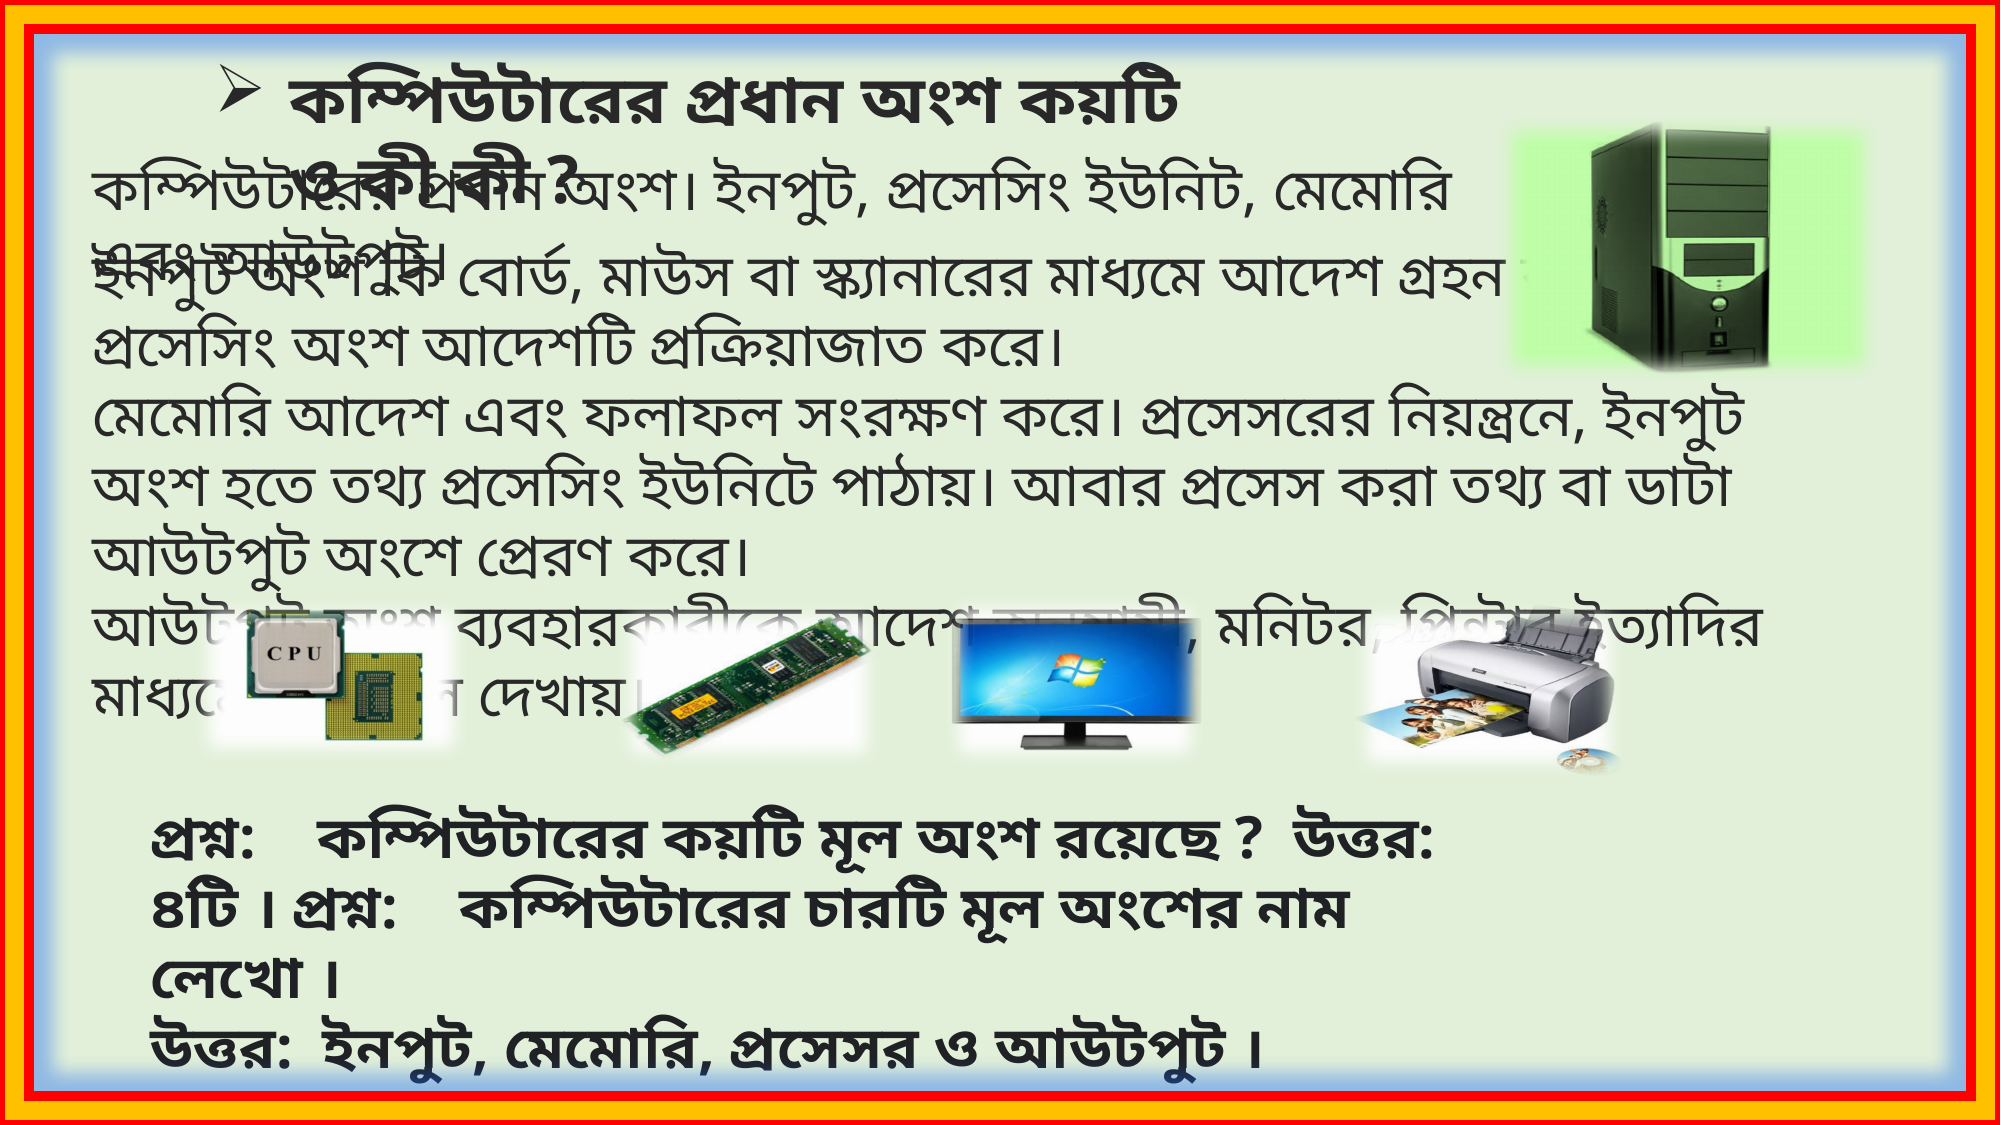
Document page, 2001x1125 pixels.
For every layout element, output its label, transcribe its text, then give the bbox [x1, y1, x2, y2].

picture [1494, 113, 1882, 384]
picture [1349, 599, 1628, 780]
text_box ইনপুট অংশ কি বোর্ড, মাউস বা স্ক্যানারের মাধ্যমে আদেশ গ্রহন করে। প্রসেসিং অংশ আদেশটি প্রক্রিয়াজাত করে। মেমোরি আদেশ এবং ফলাফল সংরক্ষণ করে। প্রসেসরের নিয়ন্ত্রনে, ইনপুট অংশ হতে তথ্য প্রসেসিং ইউনিটে পাঠায়। আবার প্রসেস করা তথ্য বা ডাটা আউটপুট অংশে প্রেরণ করে। আউটপুট অংশ ব্যবহারকারীকে আদেশ অনুযায়ী, মনিটর, প্রিন্টার ইত্যাদির মাধ্যমে ফলাফল দেখায়। [77, 230, 1873, 736]
picture [613, 599, 885, 771]
text_box প্রশ্ন: কম্পিউটারের কয়টি মূল অংশ রয়েছে ? উত্তর: ৪টি । প্রশ্ন: কম্পিউটারের চারটি মূল অংশের নাম লেখো । উত্তর: ইনপুট, মেমোরি, প্রসেসর ও আউটপুট । [135, 792, 1471, 1066]
text_box কম্পিউটারের প্রধান অংশ কয়টি ও কী কী ? [199, 60, 1219, 224]
text_box [0, 0, 2000, 1125]
picture [191, 595, 472, 766]
text_box কম্পিউটারের প্রধান অংশ। ইনপুট, প্রসেসিং ইউনিট, মেমোরি এবং আউটপুট। [77, 144, 1489, 230]
picture [940, 591, 1208, 771]
